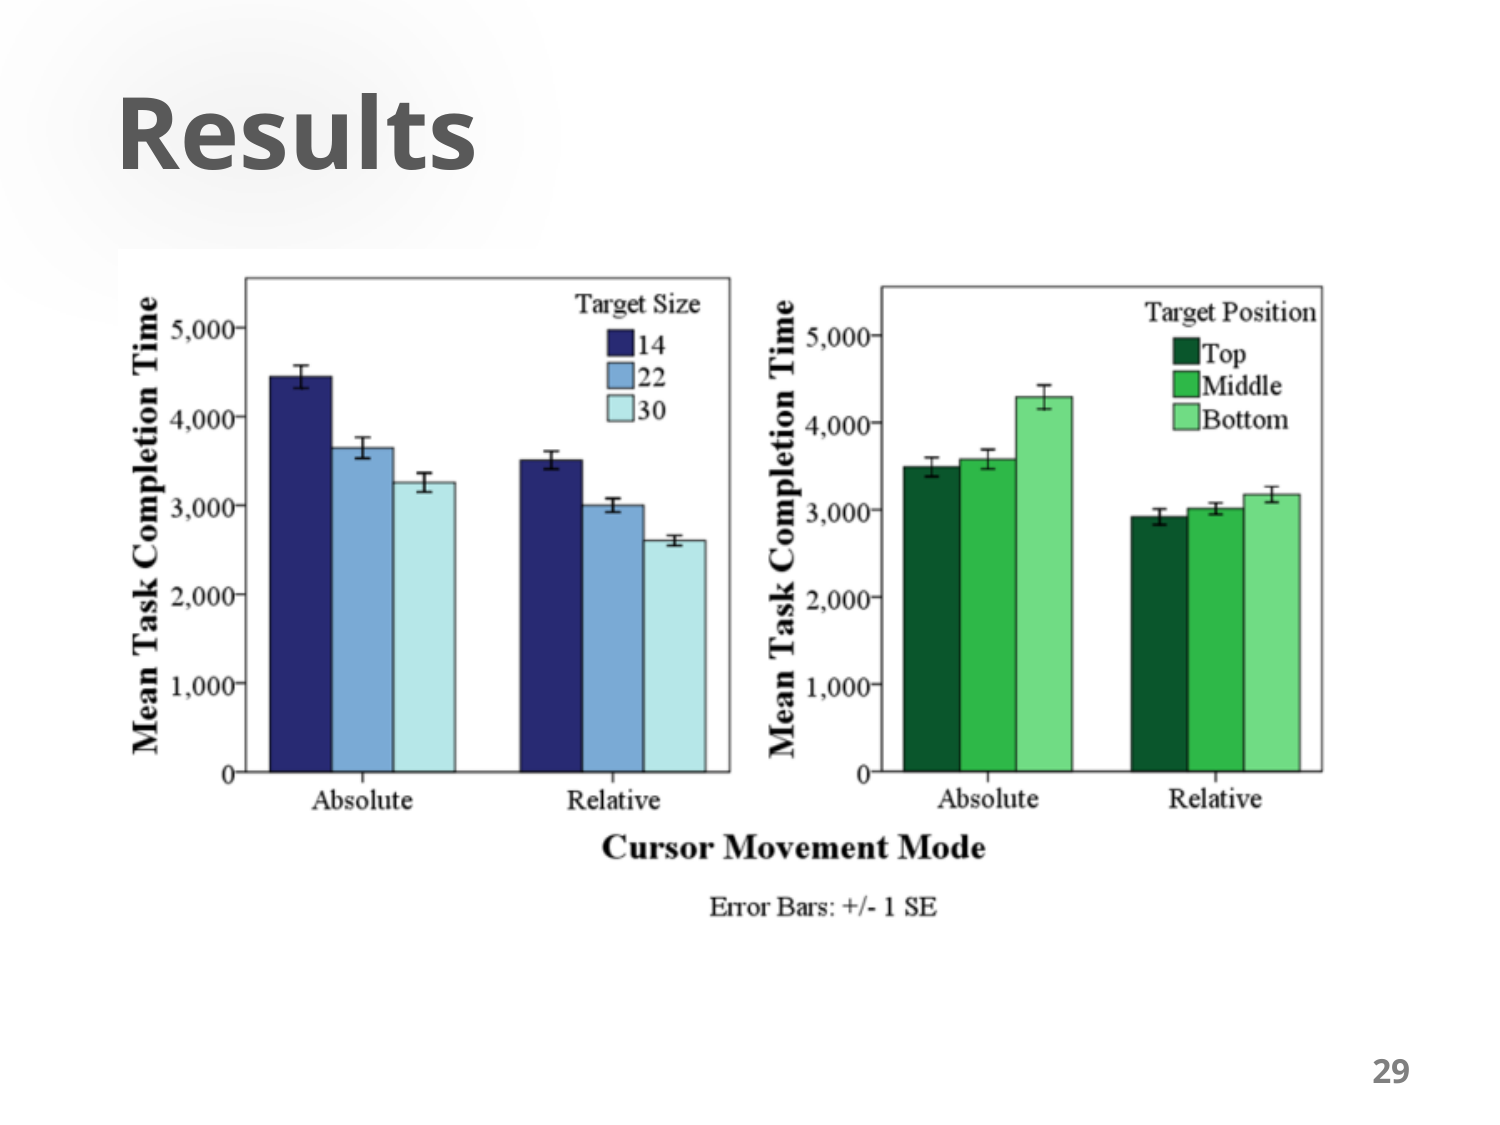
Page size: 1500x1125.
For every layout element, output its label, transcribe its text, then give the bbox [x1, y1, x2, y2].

text_box 29 [1074, 1042, 1425, 1103]
picture [118, 249, 1348, 938]
text_box Results [99, 62, 1438, 198]
